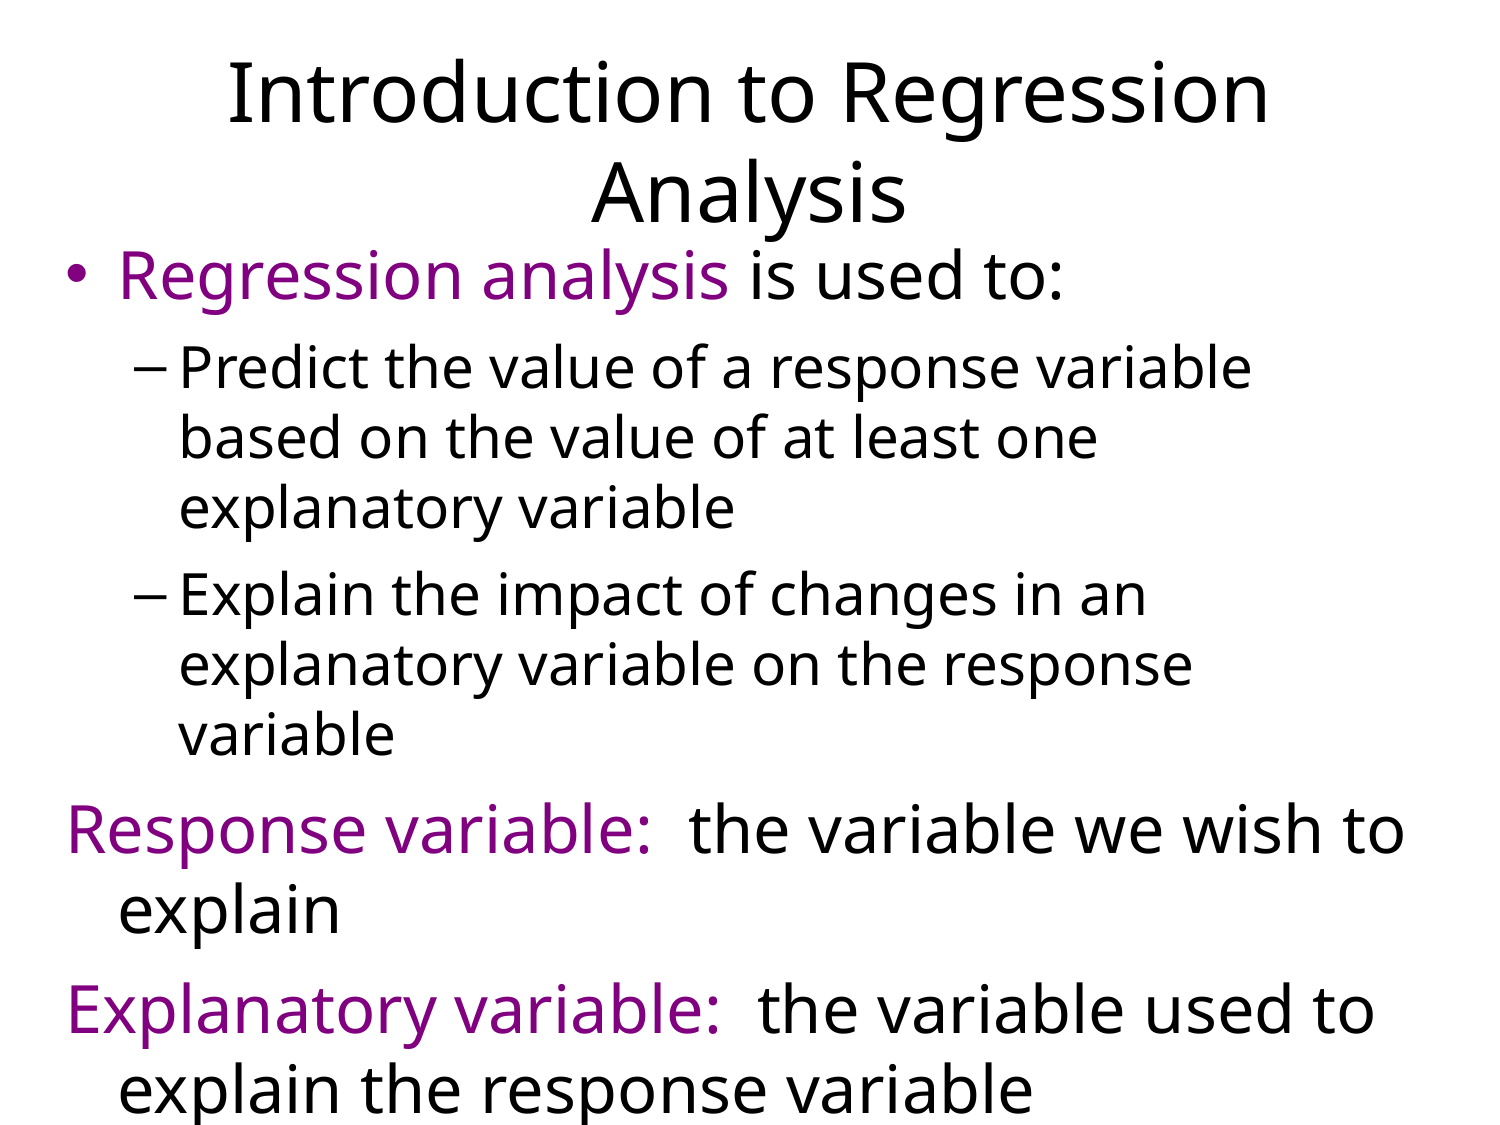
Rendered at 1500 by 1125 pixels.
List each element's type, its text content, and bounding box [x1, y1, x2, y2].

title Introduction to Regression Analysis [75, 45, 1425, 224]
list Regression analysis is used to: Predict the value of a response variable based on the value of at least one explanatory variable Explain the impact of changes in an explanatory variable on the response variable Response variable: the variable we wish to explain Explanatory variable: the variable used to explain the response variable [50, 224, 1438, 1000]
